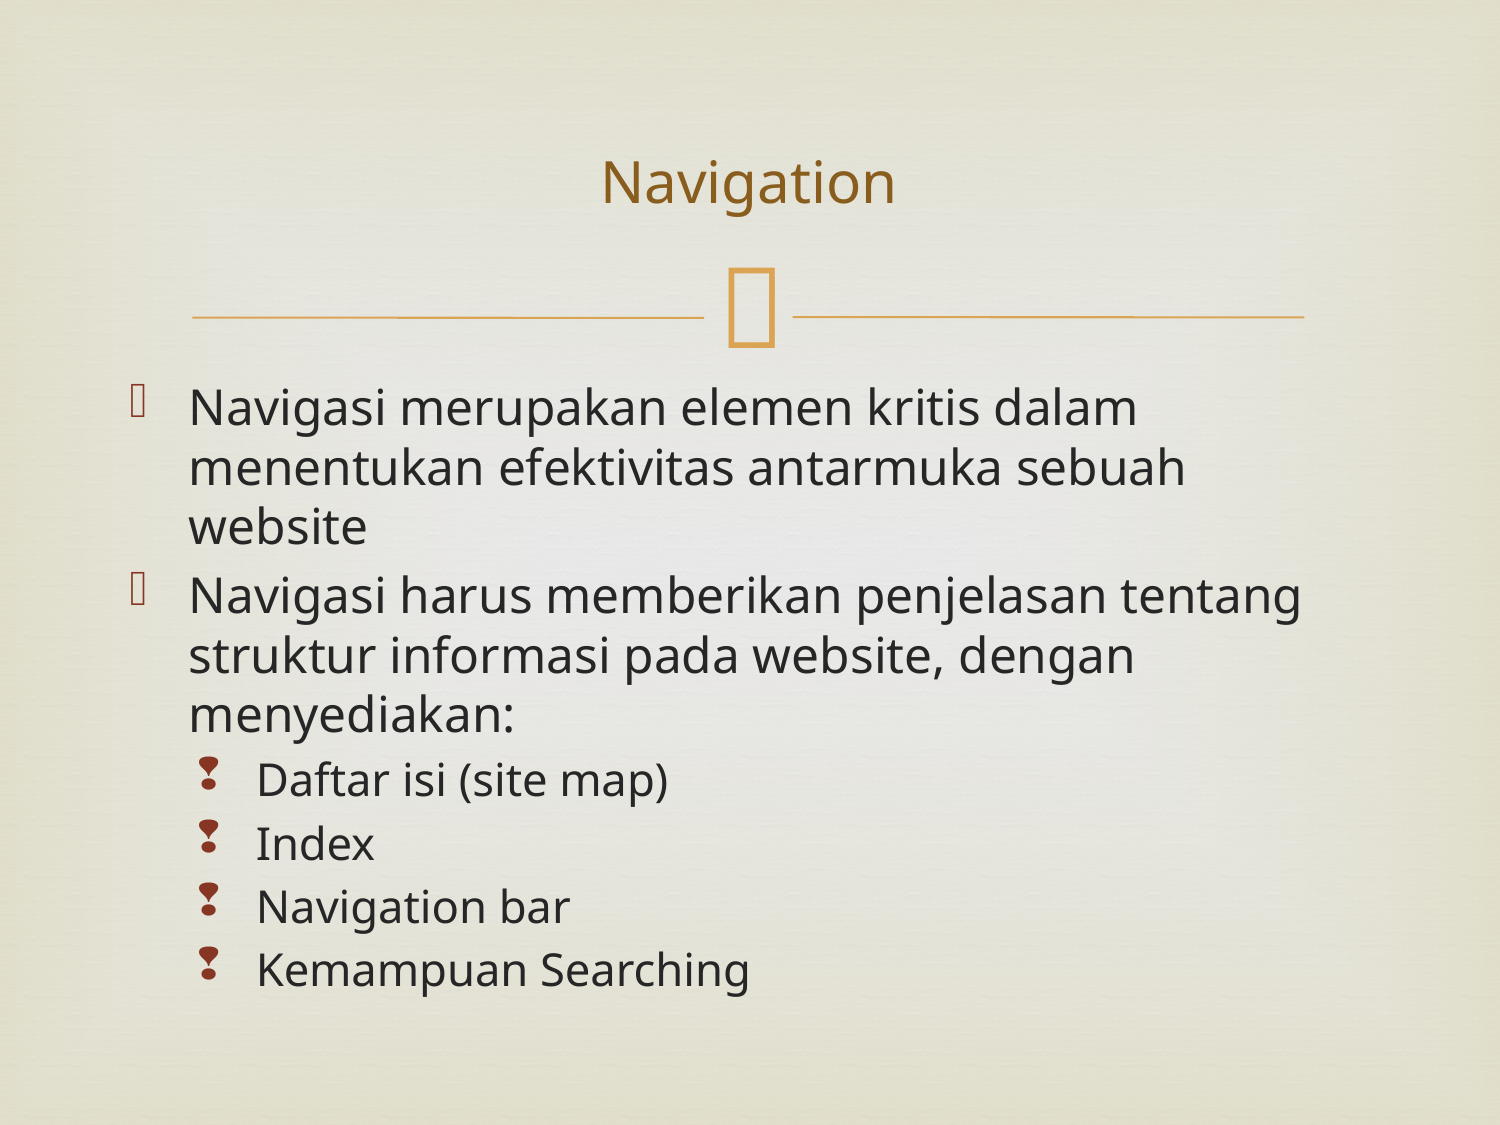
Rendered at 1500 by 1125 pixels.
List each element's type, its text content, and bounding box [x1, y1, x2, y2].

list Navigasi merupakan elemen kritis dalam menentukan efektivitas antarmuka sebuah website Navigasi harus memberikan penjelasan tentang struktur informasi pada website, dengan menyediakan: Daftar isi (site map) Index Navigation bar Kemampuan Searching [114, 368, 1386, 1005]
title Navigation [112, 93, 1386, 267]
